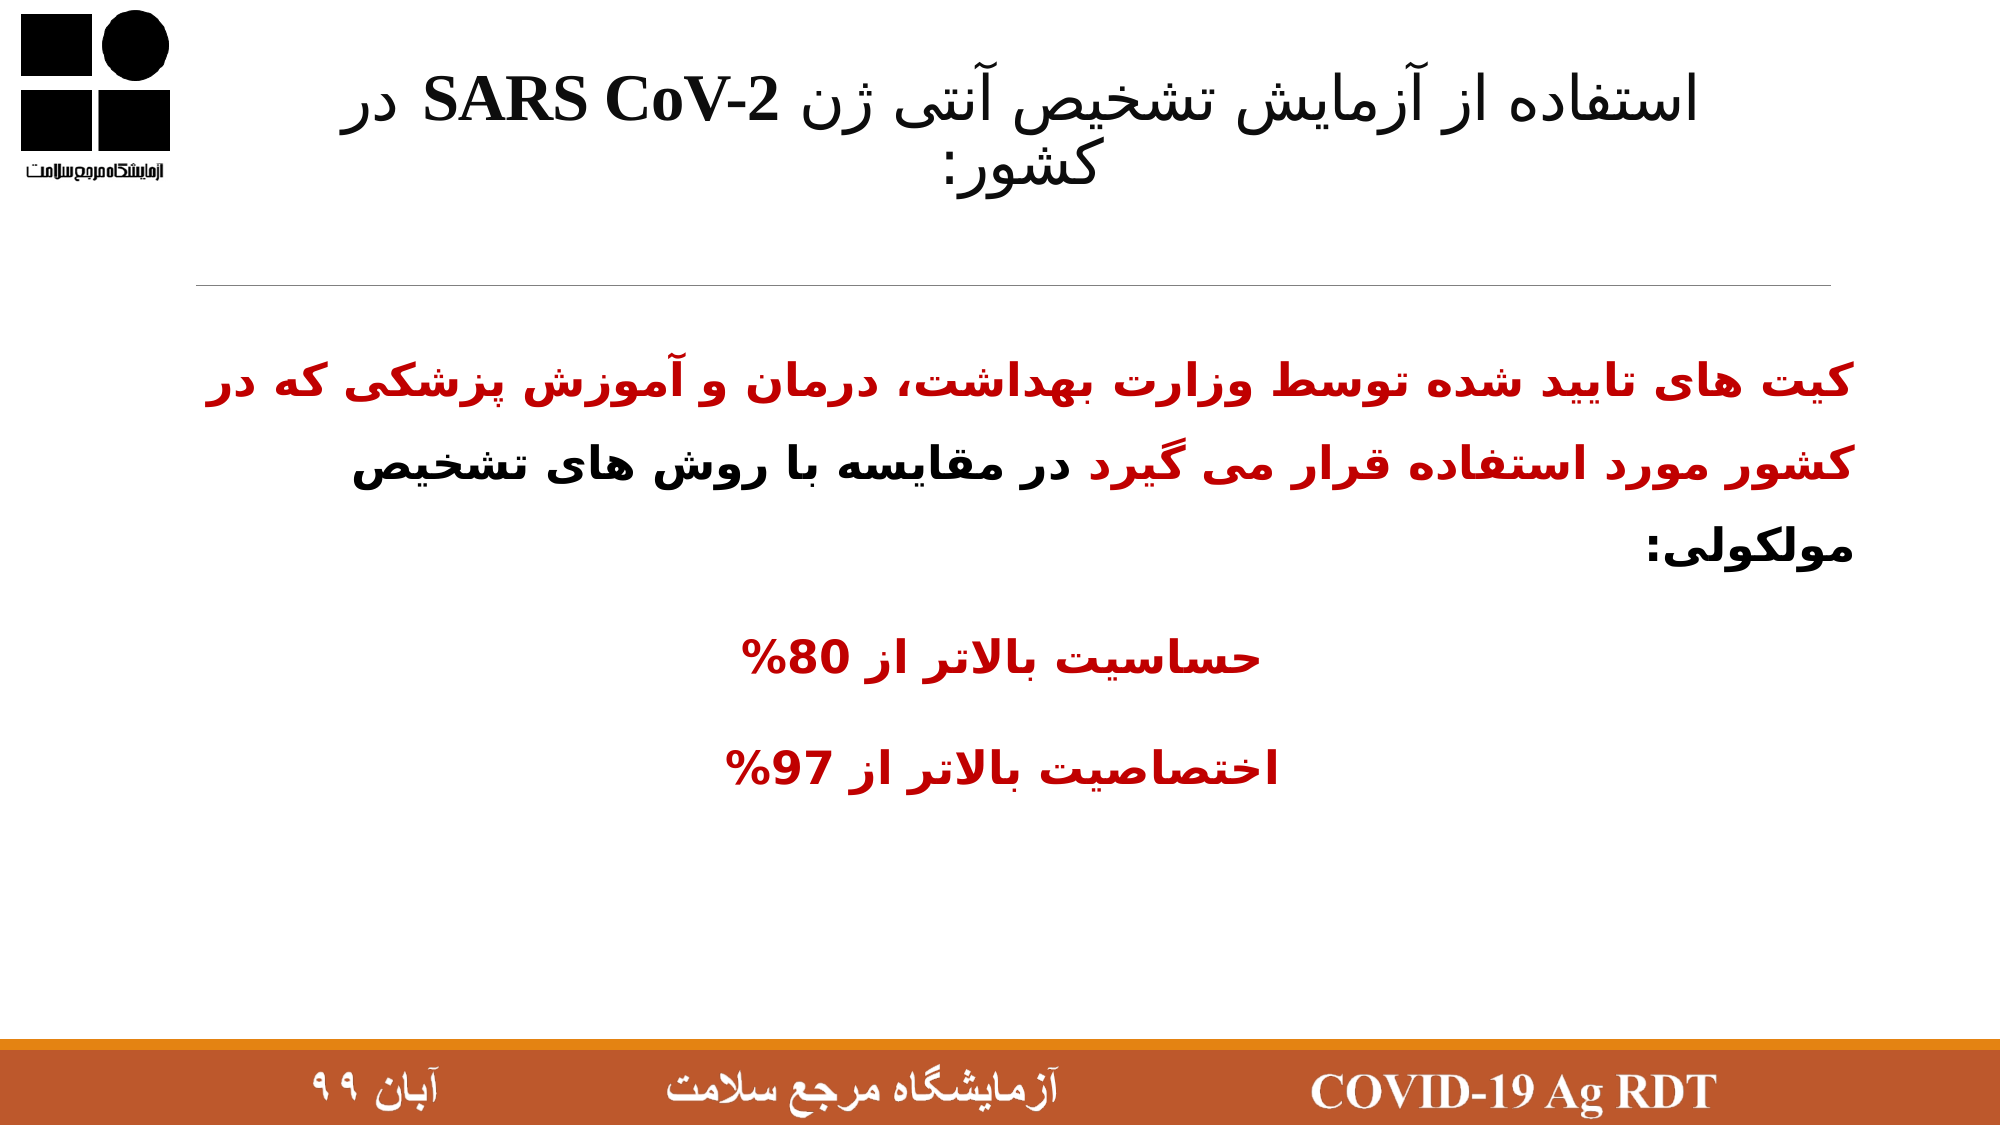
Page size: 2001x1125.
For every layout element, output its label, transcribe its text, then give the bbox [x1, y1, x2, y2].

picture [10, 0, 176, 191]
picture [95, 1044, 1940, 1125]
text_box استفاده از آزمایش تشخيص آنتی ژن SARS CoV-2 در کشور: [283, 42, 1761, 291]
list کيت های تاييد شده توسط وزارت بهداشت، درمان و آموزش پزشکی که در کشور مورد استفاده قرار می گيرد در مقايسه با روش های تشخيص مولکولی: حساسيت بالاتر از 80% اختصاصيت بالاتر از 97% [150, 316, 1856, 984]
